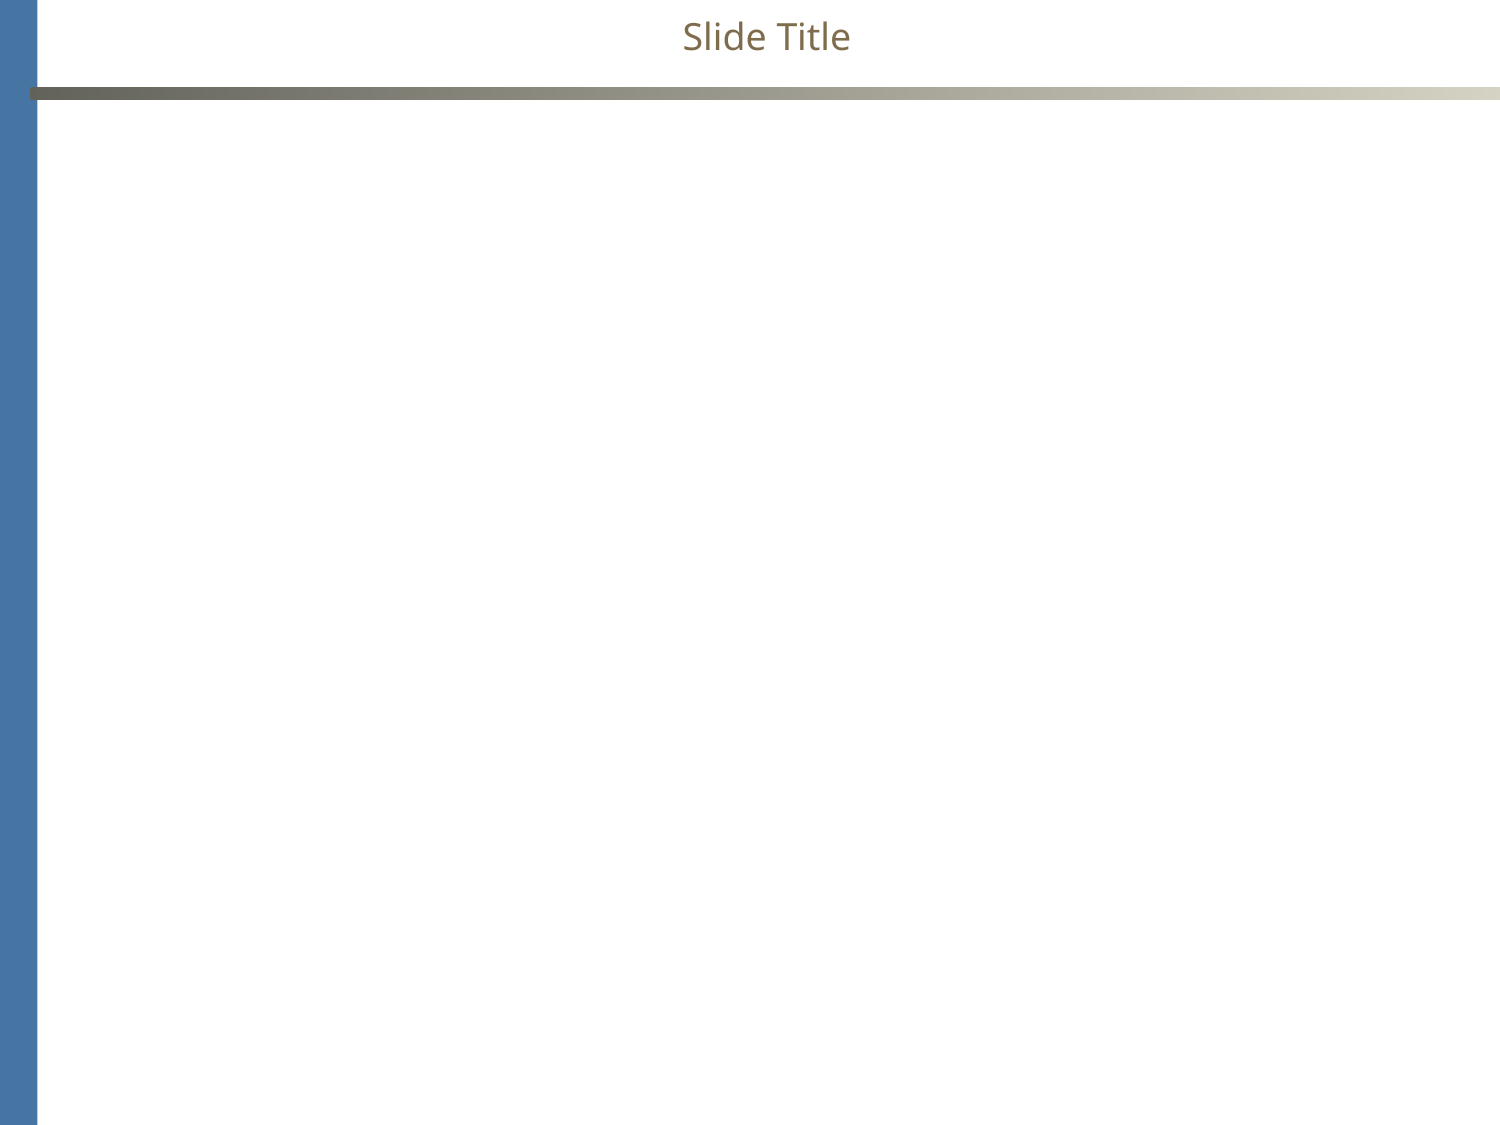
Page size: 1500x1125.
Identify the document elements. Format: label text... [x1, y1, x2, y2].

text_box Slide Title [42, 4, 1493, 61]
